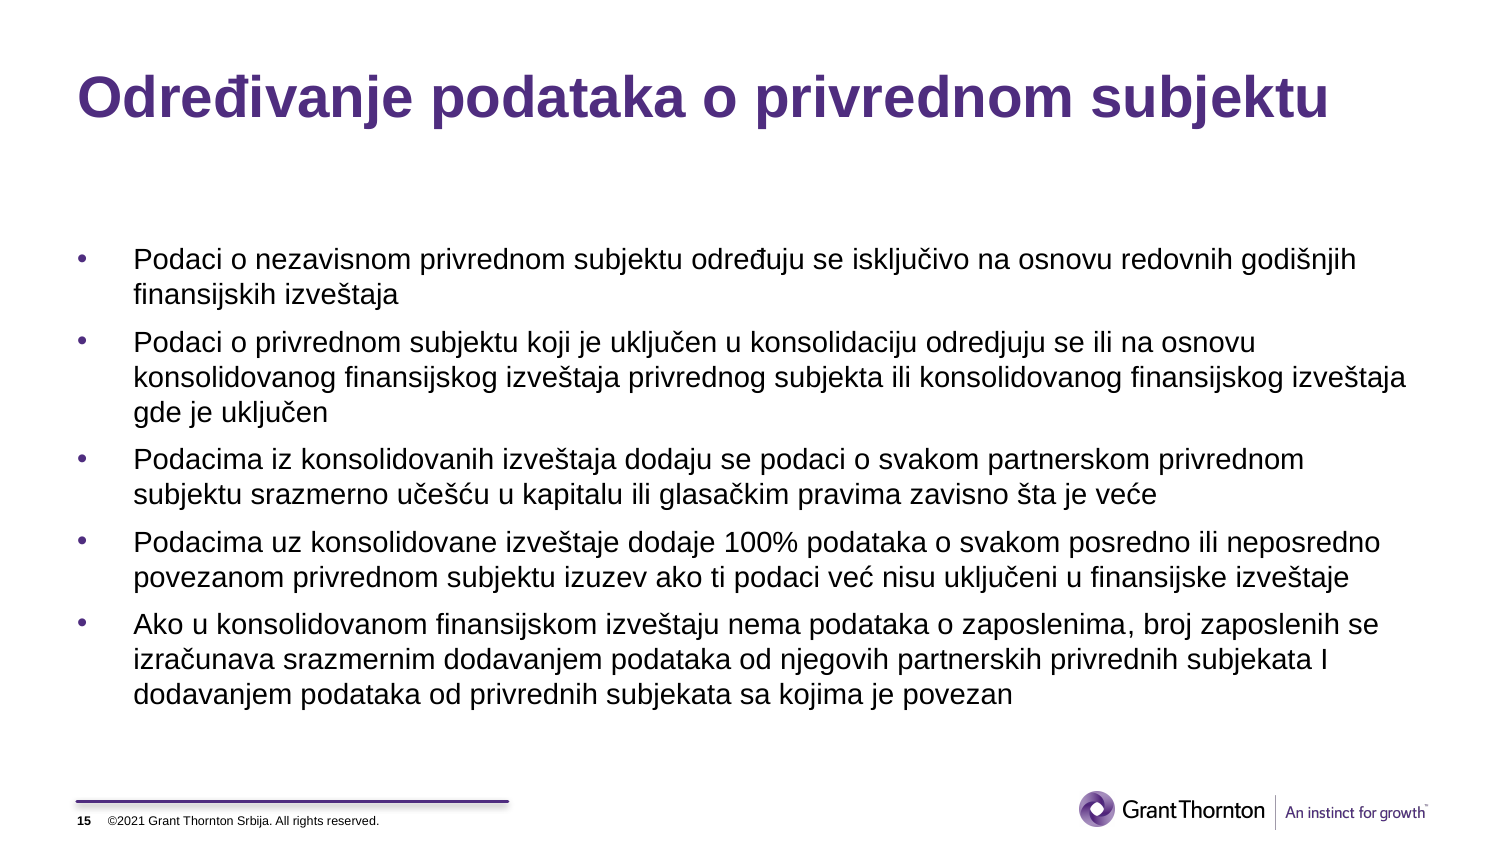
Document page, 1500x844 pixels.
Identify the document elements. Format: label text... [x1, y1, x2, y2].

slide_number 15 [77, 804, 108, 835]
picture [1079, 791, 1115, 827]
title Određivanje podataka o privrednom subjektu [77, 58, 1424, 198]
list Podaci o nezavisnom privrednom subjektu određuju se isključivo na osnovu redovnih godišnjih finansijskih izveštaja Podaci o privrednom subjektu koji je uključen u konsolidaciju odredjuju se ili na osnovu konsolidovanog finansijskog izveštaja privrednog subjekta ili konsolidovanog finansijskog izveštaja gde je uključen Podacima iz konsolidovanih izveštaja dodaju se podaci o svakom partnerskom privrednom subjektu srazmerno učešću u kapitalu ili glasačkim pravima zavisno šta je veće Podacima uz konsolidovane izveštaje dodaje 100% podataka o svakom posredno ili neposredno povezanom privrednom subjektu izuzev ako ti podaci već nisu uključeni u finansijske izveštaje Ako u konsolidovanom finansijskom izveštaju nema podataka o zaposlenima, broj zaposlenih se izračunava srazmernim dodavanjem podataka od njegovih partnerskih privrednih subjekata I dodavanjem podataka od privrednih subjekata sa kojima je povezan [77, 240, 1424, 771]
